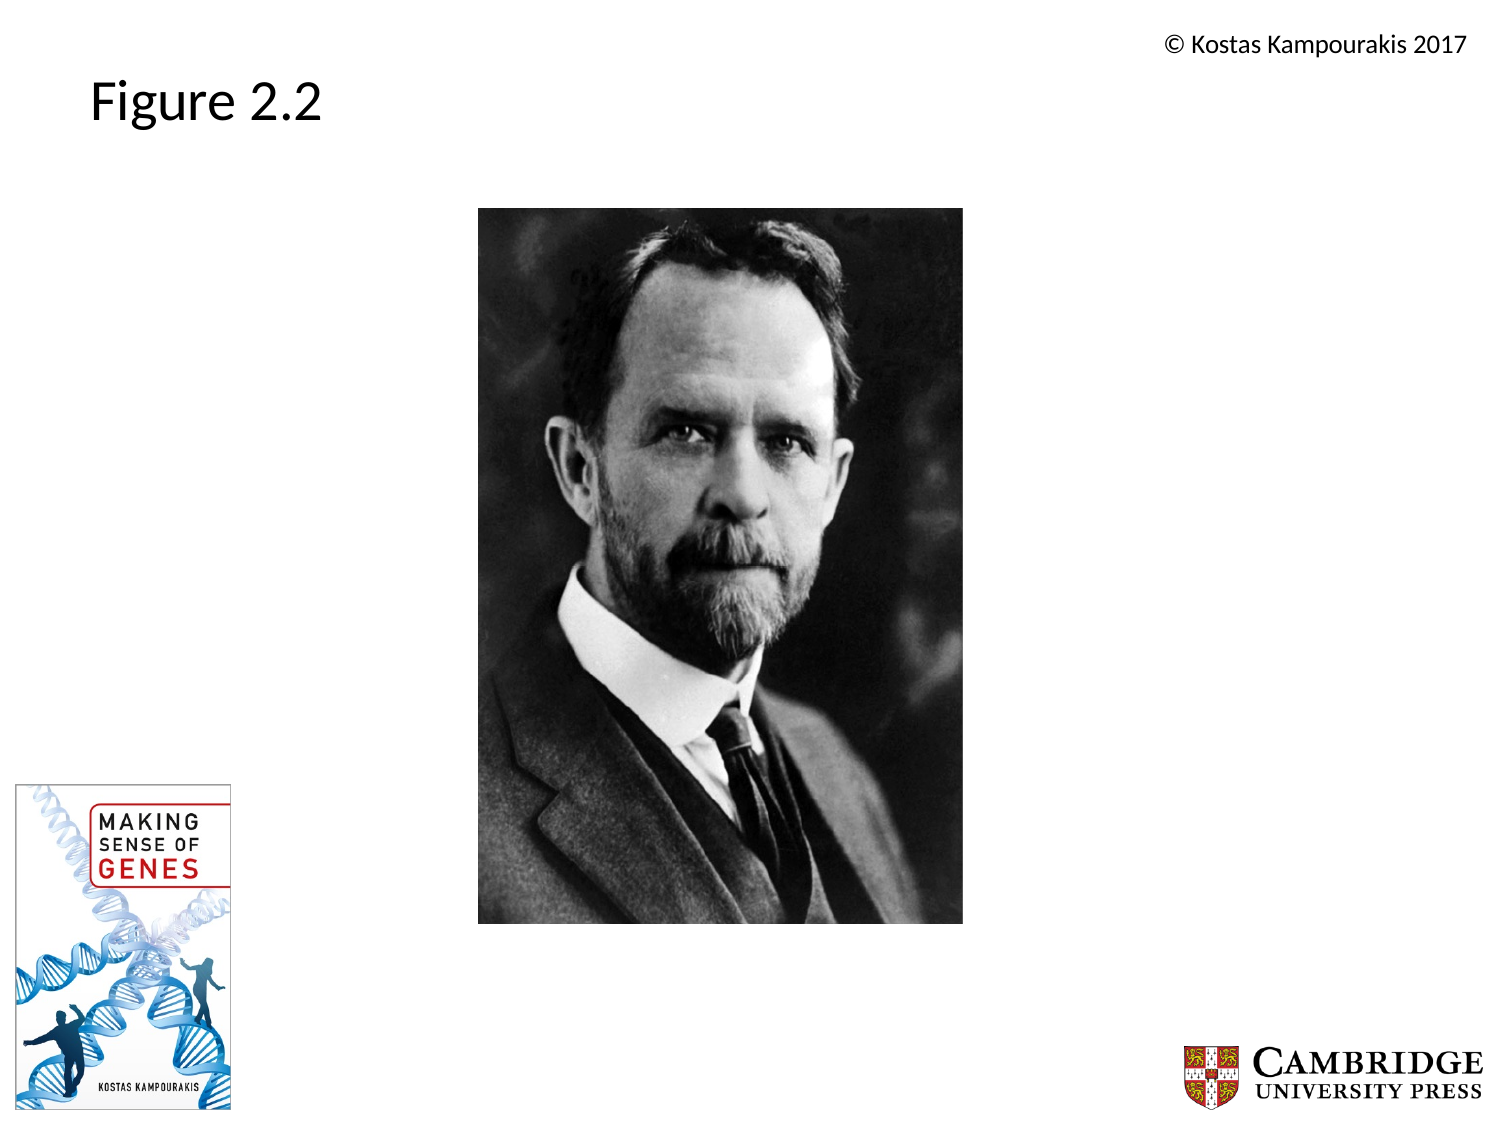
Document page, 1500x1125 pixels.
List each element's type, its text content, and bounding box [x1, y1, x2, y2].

picture [15, 784, 231, 1110]
title Figure 2.2 [75, 45, 384, 149]
picture [1184, 1046, 1483, 1110]
picture [478, 207, 963, 925]
